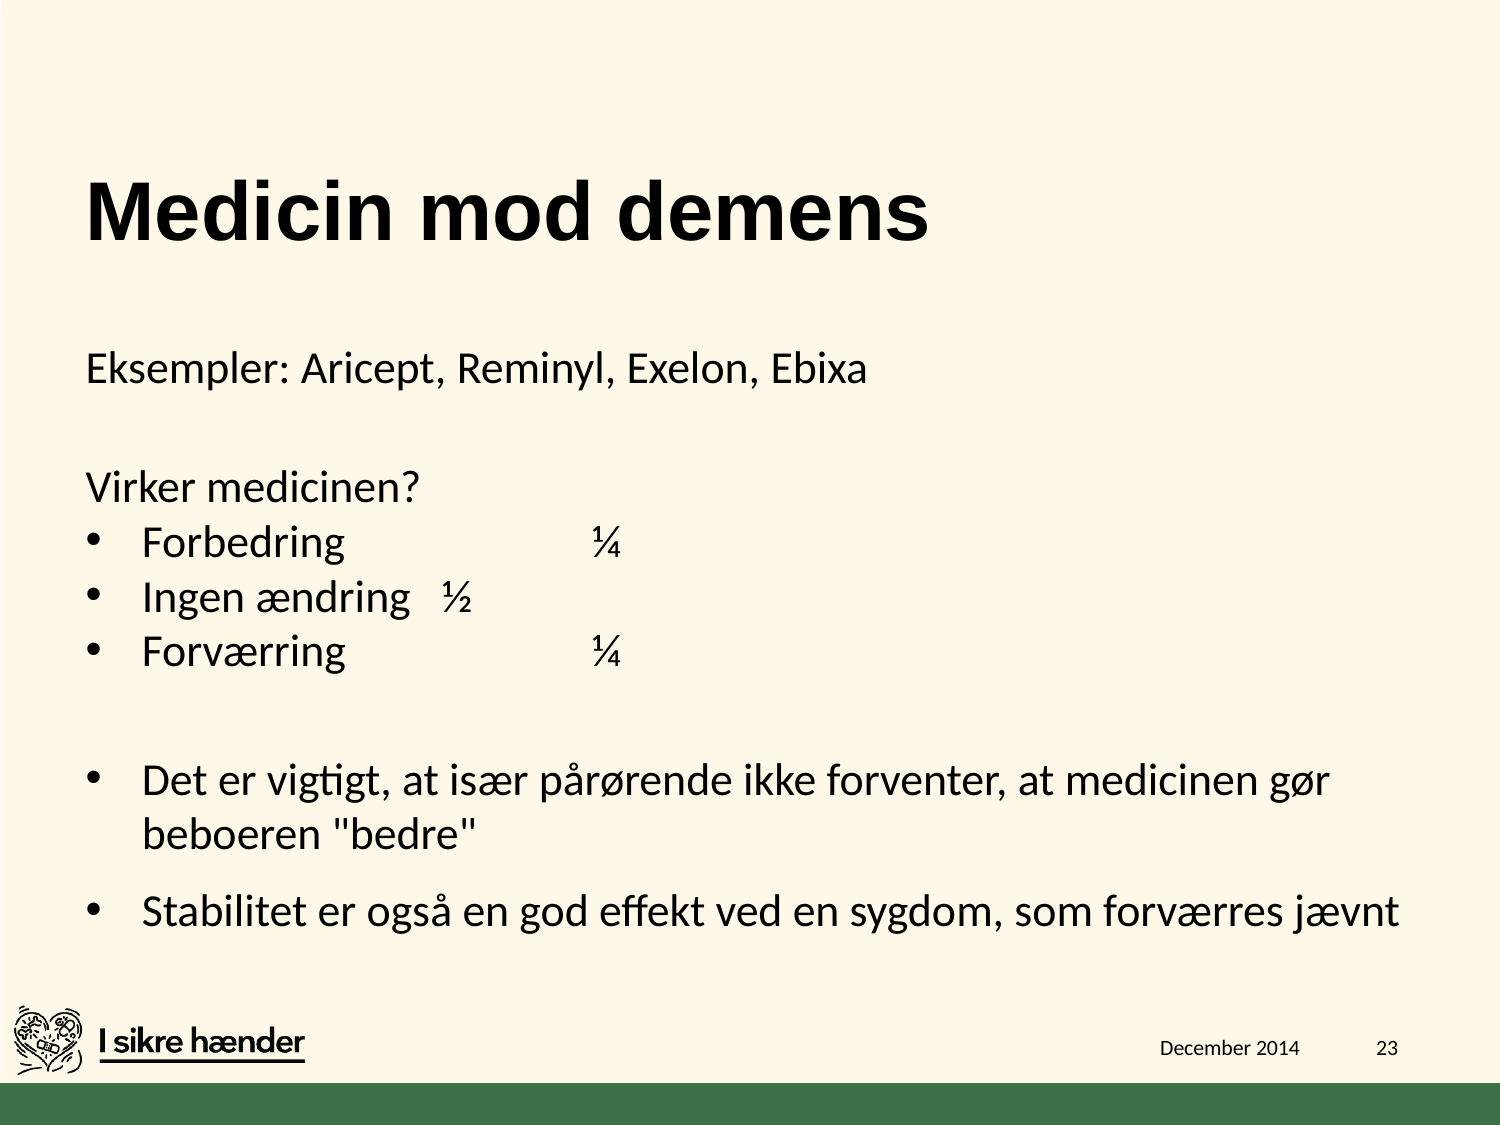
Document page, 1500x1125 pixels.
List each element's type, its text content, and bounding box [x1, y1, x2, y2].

picture [0, 0, 1500, 1083]
slide_number 23 [1361, 1025, 1429, 1086]
list Eksempler: Aricept, Reminyl, Exelon, Ebixa Virker medicinen? Forbedring ¼ Ingen ændring ½ Forværring ¼ Det er vigtigt, at især pårørende ikke forventer, at medicinen gør beboeren "bedre" Stabilitet er også en god effekt ved en sygdom, som forværres jævnt [70, 329, 1465, 1000]
title Medicin mod demens [70, 103, 1429, 312]
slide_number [1145, 1025, 1352, 1086]
